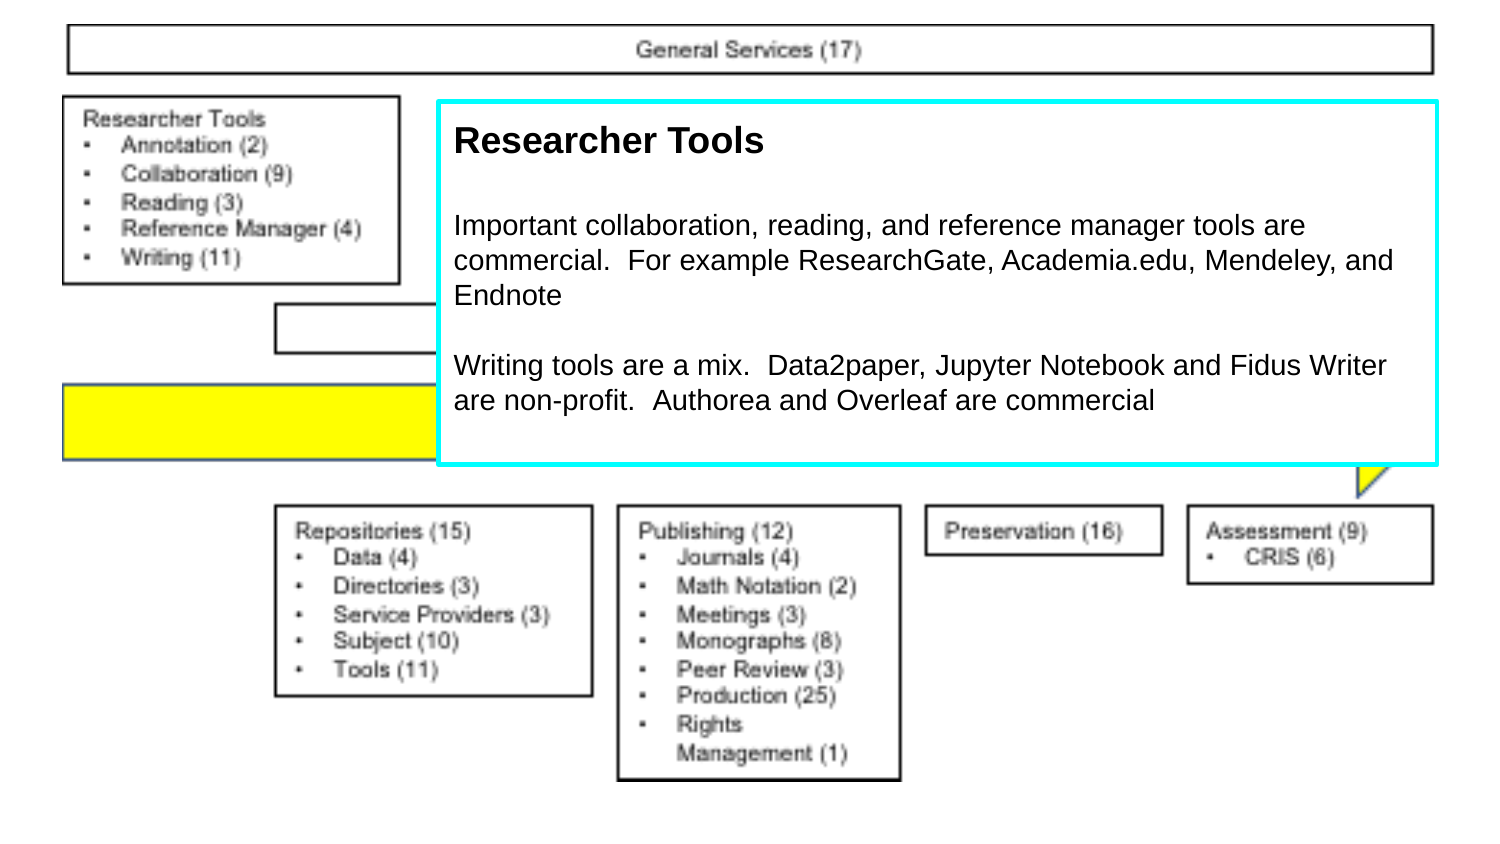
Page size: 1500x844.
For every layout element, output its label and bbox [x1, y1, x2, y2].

picture [62, 24, 1438, 782]
